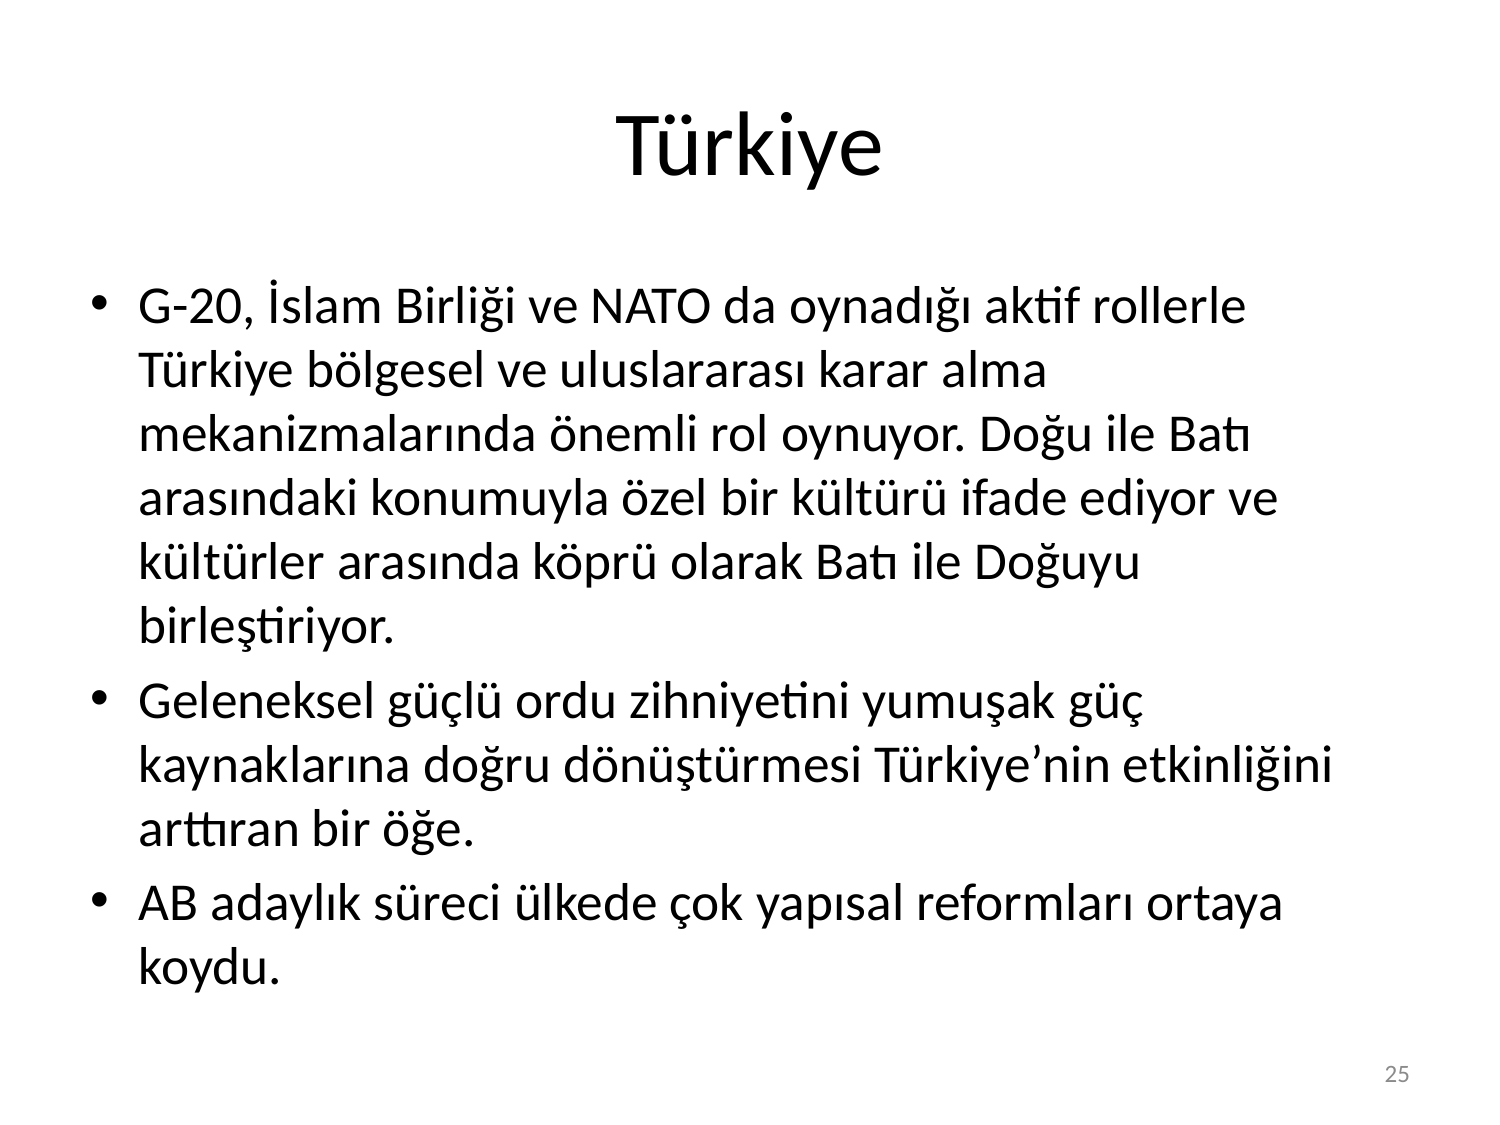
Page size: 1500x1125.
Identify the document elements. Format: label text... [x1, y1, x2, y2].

list G-20, İslam Birliği ve NATO da oynadığı aktif rollerle Türkiye bölgesel ve uluslararası karar alma mekanizmalarında önemli rol oynuyor. Doğu ile Batı arasındaki konumuyla özel bir kültürü ifade ediyor ve kültürler arasında köprü olarak Batı ile Doğuyu birleştiriyor. Geleneksel güçlü ordu zihniyetini yumuşak güç kaynaklarına doğru dönüştürmesi Türkiye’nin etkinliğini arttıran bir öğe. AB adaylık süreci ülkede çok yapısal reformları ortaya koydu. [75, 262, 1425, 1005]
slide_number 25 [1074, 1042, 1425, 1103]
title Türkiye [75, 45, 1425, 233]
